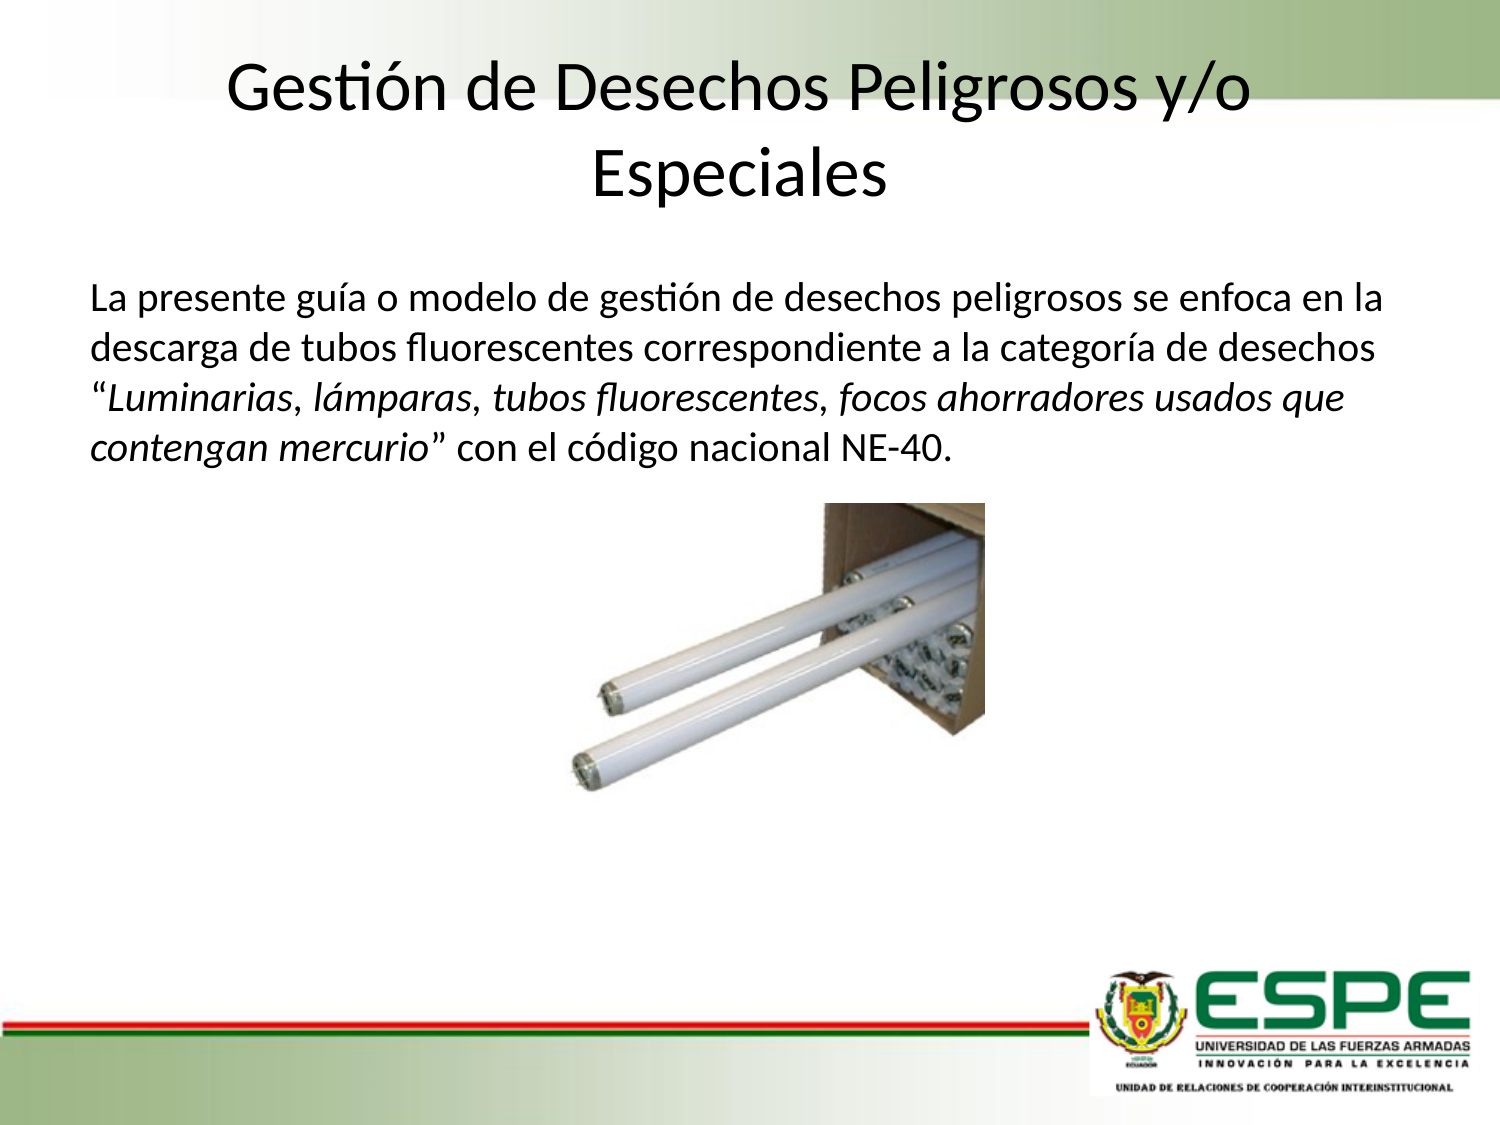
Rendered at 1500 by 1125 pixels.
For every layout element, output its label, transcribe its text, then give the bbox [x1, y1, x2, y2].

picture [0, 0, 1500, 1125]
list La presente guía o modelo de gestión de desechos peligrosos se enfoca en la descarga de tubos fluorescentes correspondiente a la categoría de desechos “Luminarias, lámparas, tubos fluorescentes, focos ahorradores usados que contengan mercurio” con el código nacional NE-40. [75, 262, 1425, 1005]
title Gestión de Desechos Peligrosos y/o Especiales [64, 30, 1415, 219]
